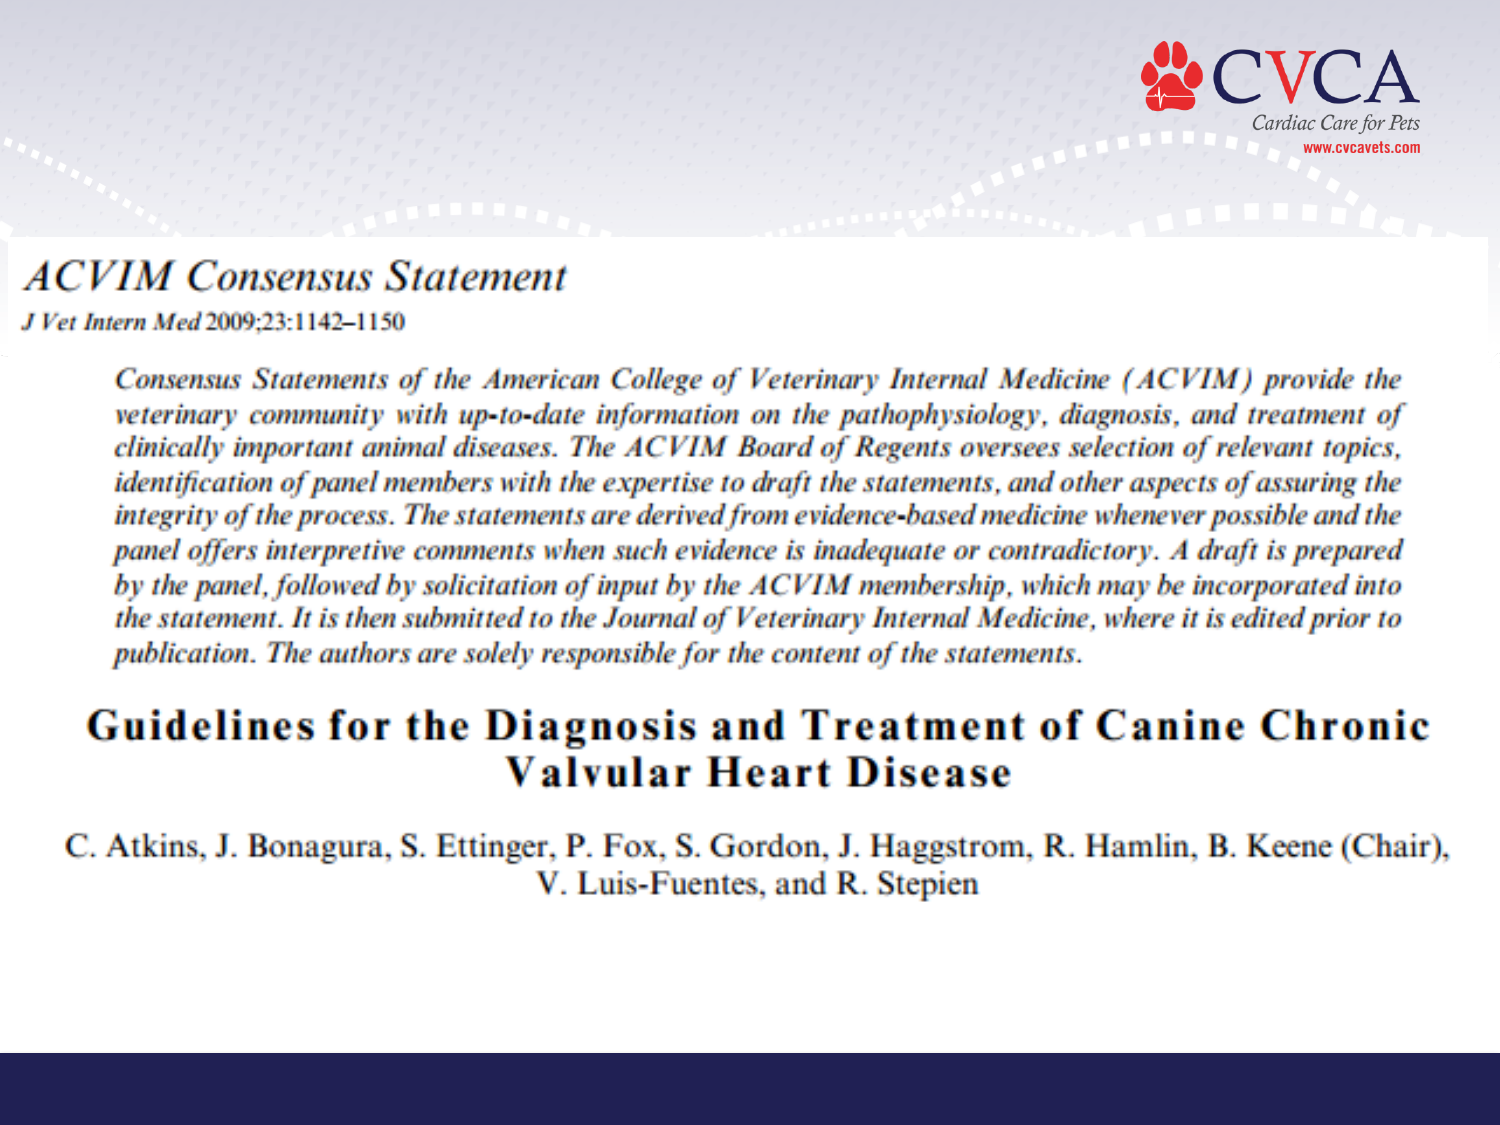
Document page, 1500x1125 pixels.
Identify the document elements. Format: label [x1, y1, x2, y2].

picture [0, 0, 1500, 937]
